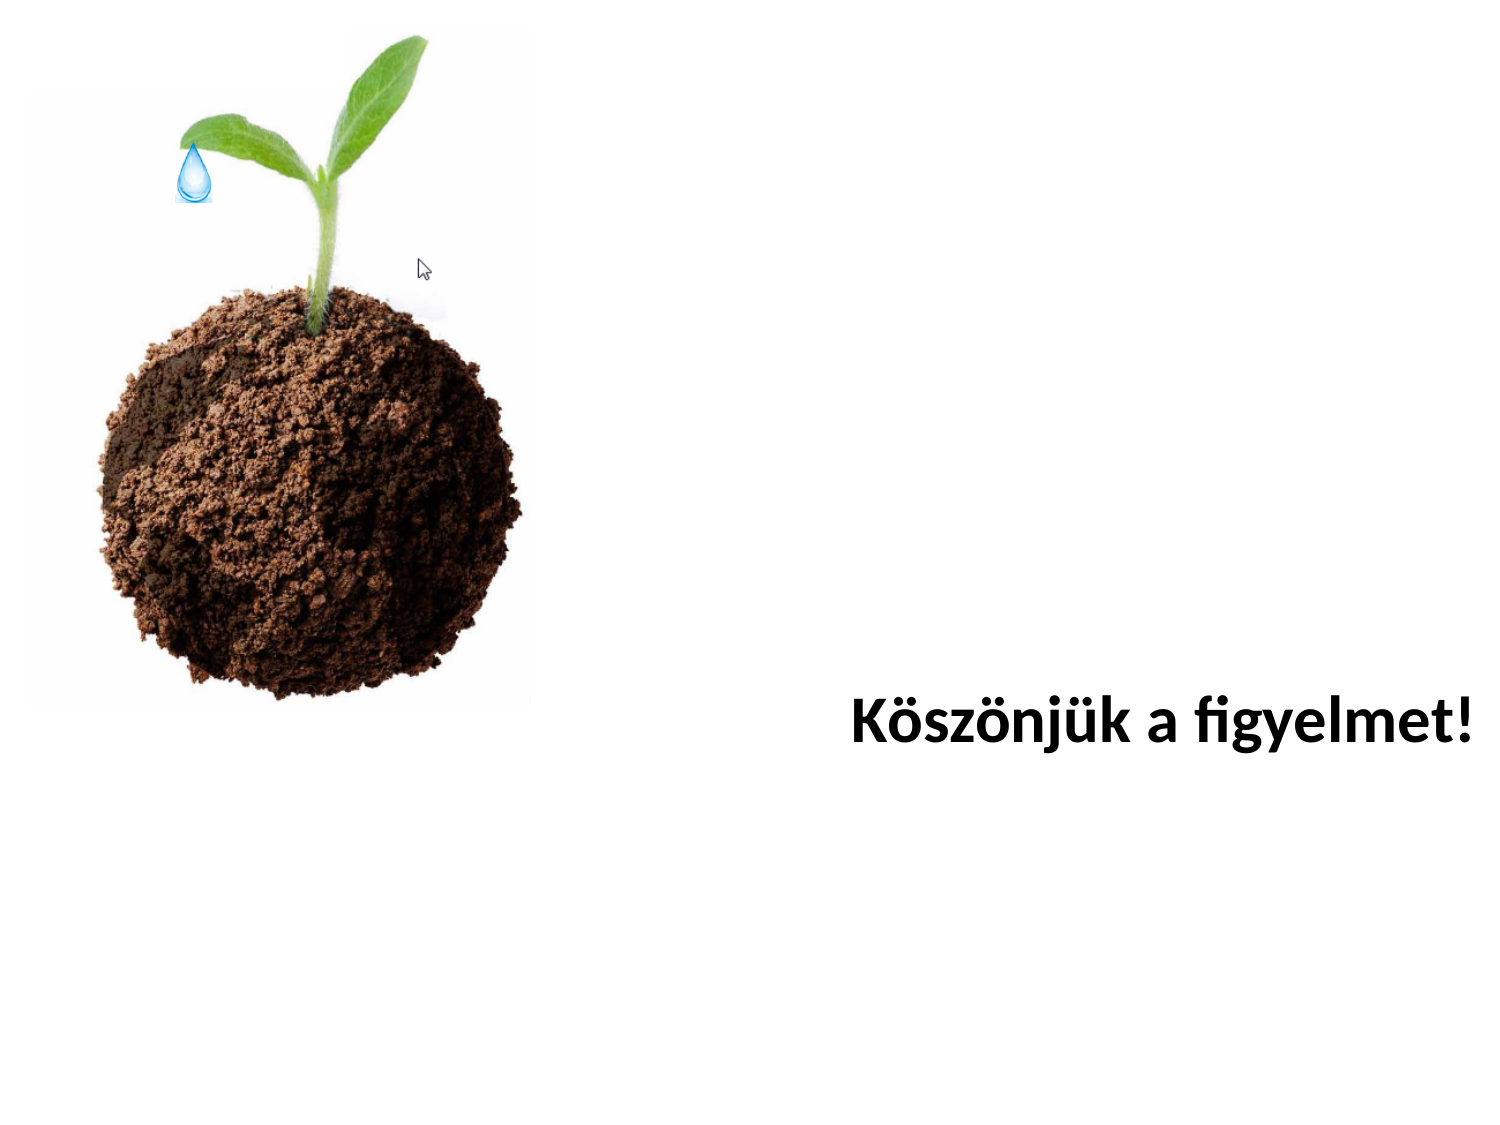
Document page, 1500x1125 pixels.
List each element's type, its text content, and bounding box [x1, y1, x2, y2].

text_box Köszönjük a figyelmet! [837, 668, 1492, 764]
picture [29, 30, 531, 707]
